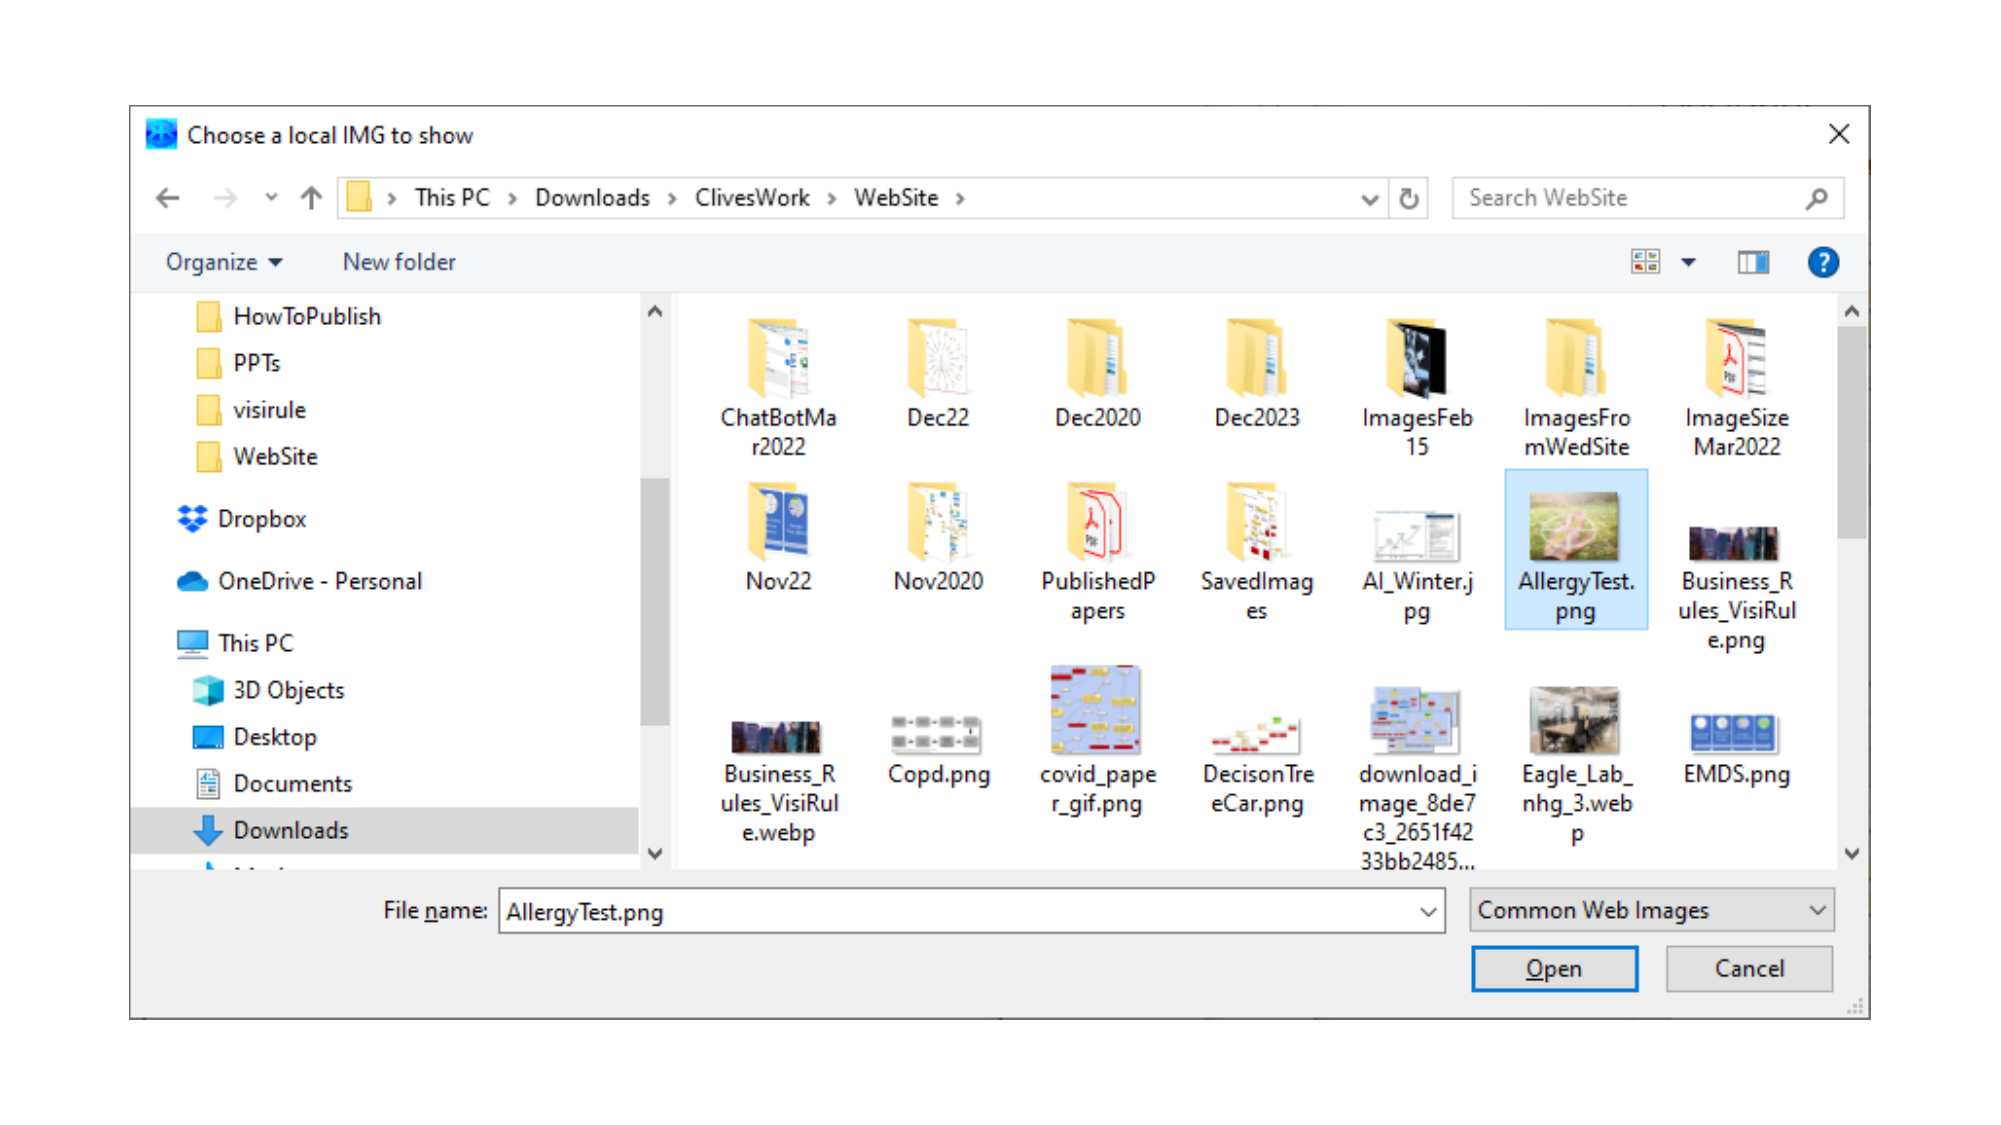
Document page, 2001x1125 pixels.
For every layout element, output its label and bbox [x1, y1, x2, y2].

picture [129, 105, 1871, 1020]
